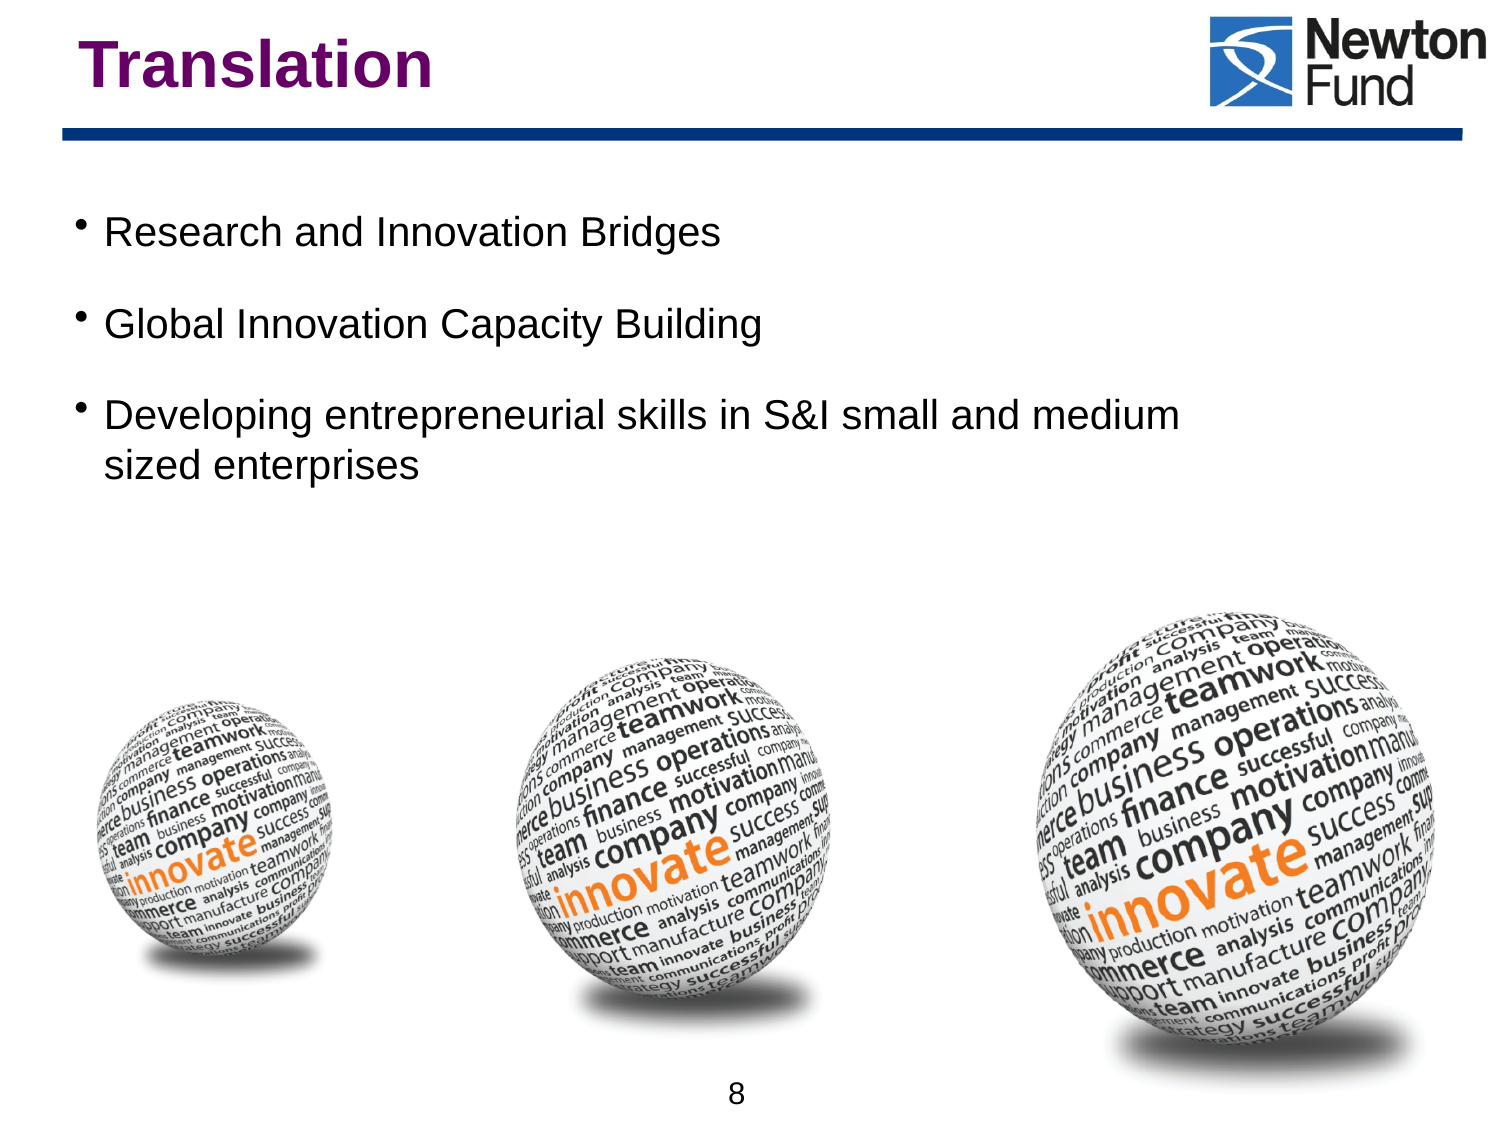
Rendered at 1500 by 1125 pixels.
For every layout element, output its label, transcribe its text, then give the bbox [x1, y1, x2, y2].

text_box Translation [63, 0, 1459, 126]
picture [471, 609, 866, 1047]
picture [978, 550, 1480, 1106]
text_box 8 [712, 1055, 825, 1125]
picture [62, 664, 358, 992]
picture [1459, 0, 1500, 126]
text_box Research and Innovation Bridges Global Innovation Capacity Building Developing entrepreneurial skills in S&I small and medium sized enterprises [59, 135, 1305, 657]
